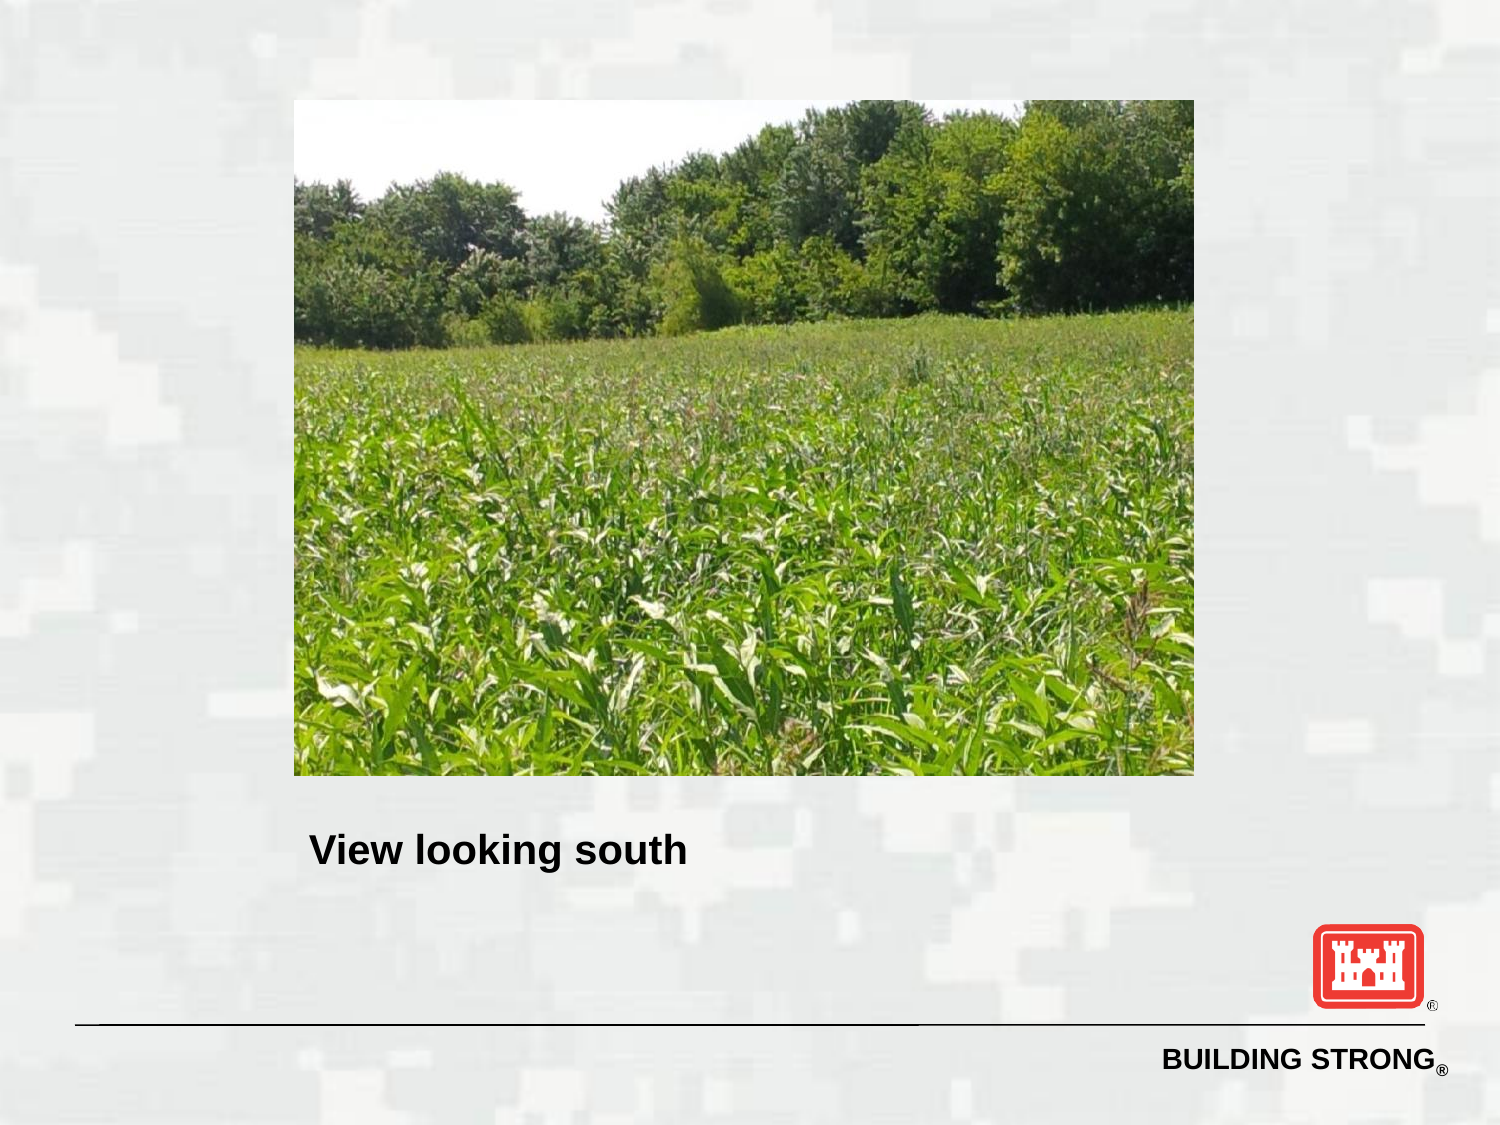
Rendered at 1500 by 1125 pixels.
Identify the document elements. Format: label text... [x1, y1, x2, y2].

picture [0, 0, 1500, 1125]
title View looking south [293, 787, 1195, 881]
